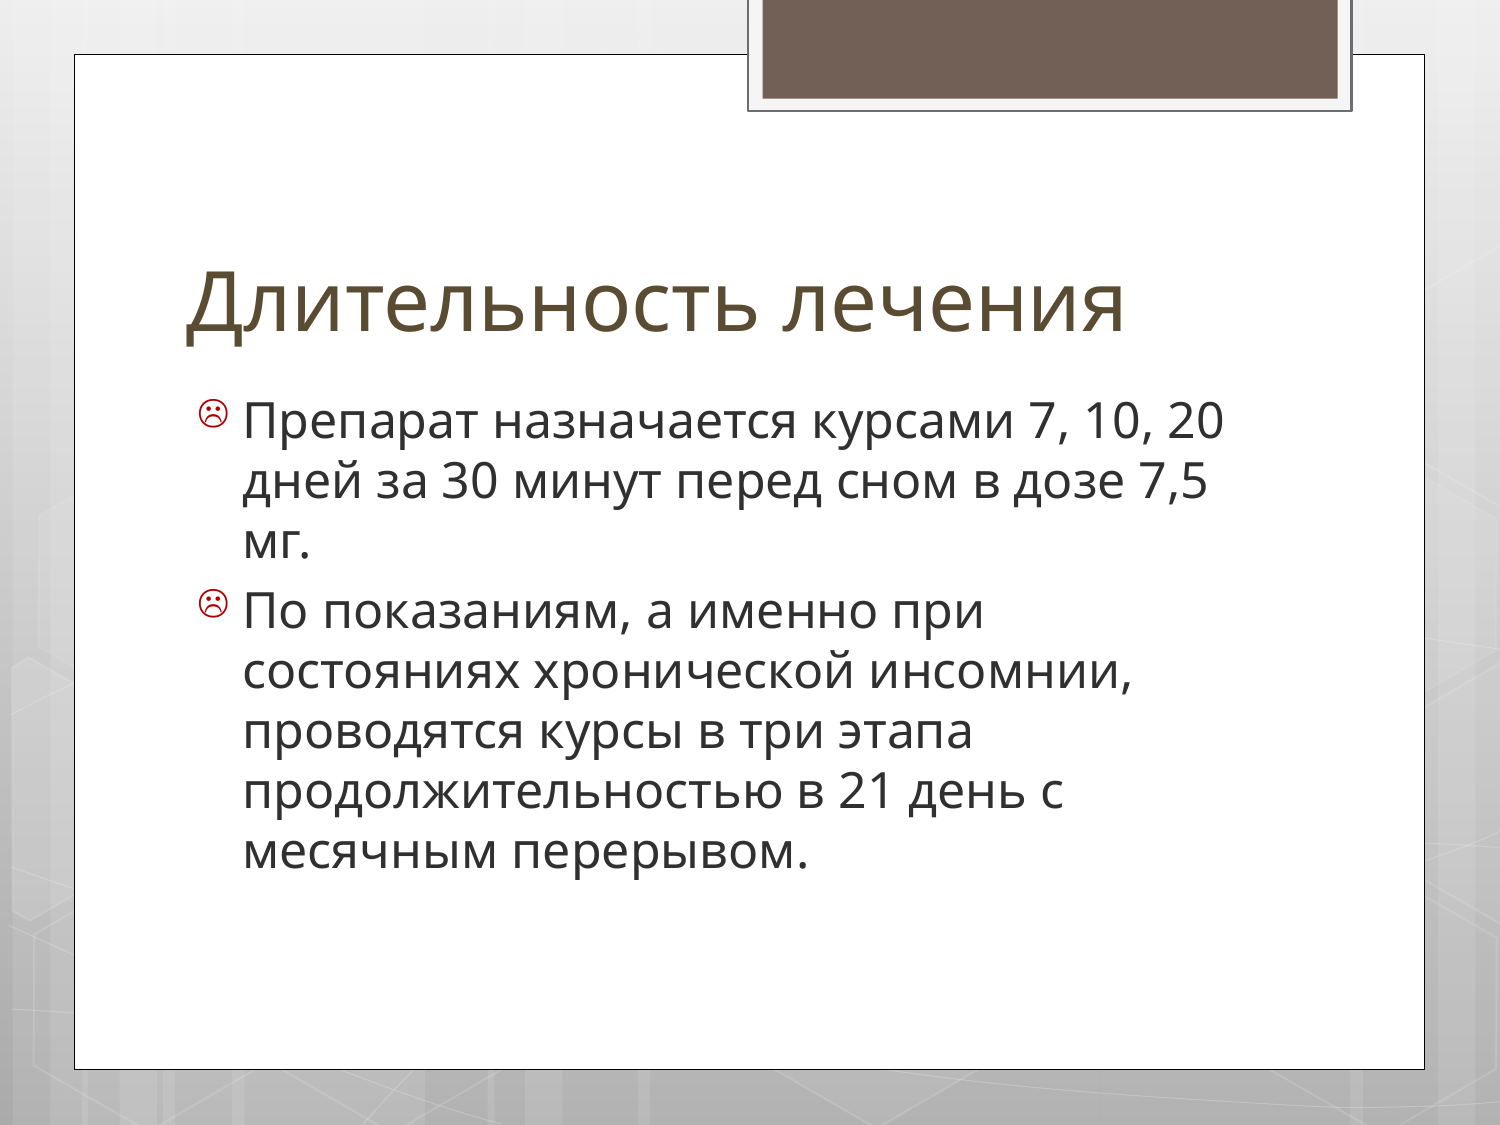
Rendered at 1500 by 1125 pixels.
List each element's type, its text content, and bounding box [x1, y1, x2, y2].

title Длительность лечения [171, 168, 1324, 357]
list Препарат назначается курсами 7, 10, 20 дней за 30 минут перед сном в дозе 7,5 мг. По показаниям, а именно при состояниях хронической инсомнии, проводятся курсы в три этапа продолжительностью в 21 день с месячным перерывом. [171, 381, 1283, 957]
